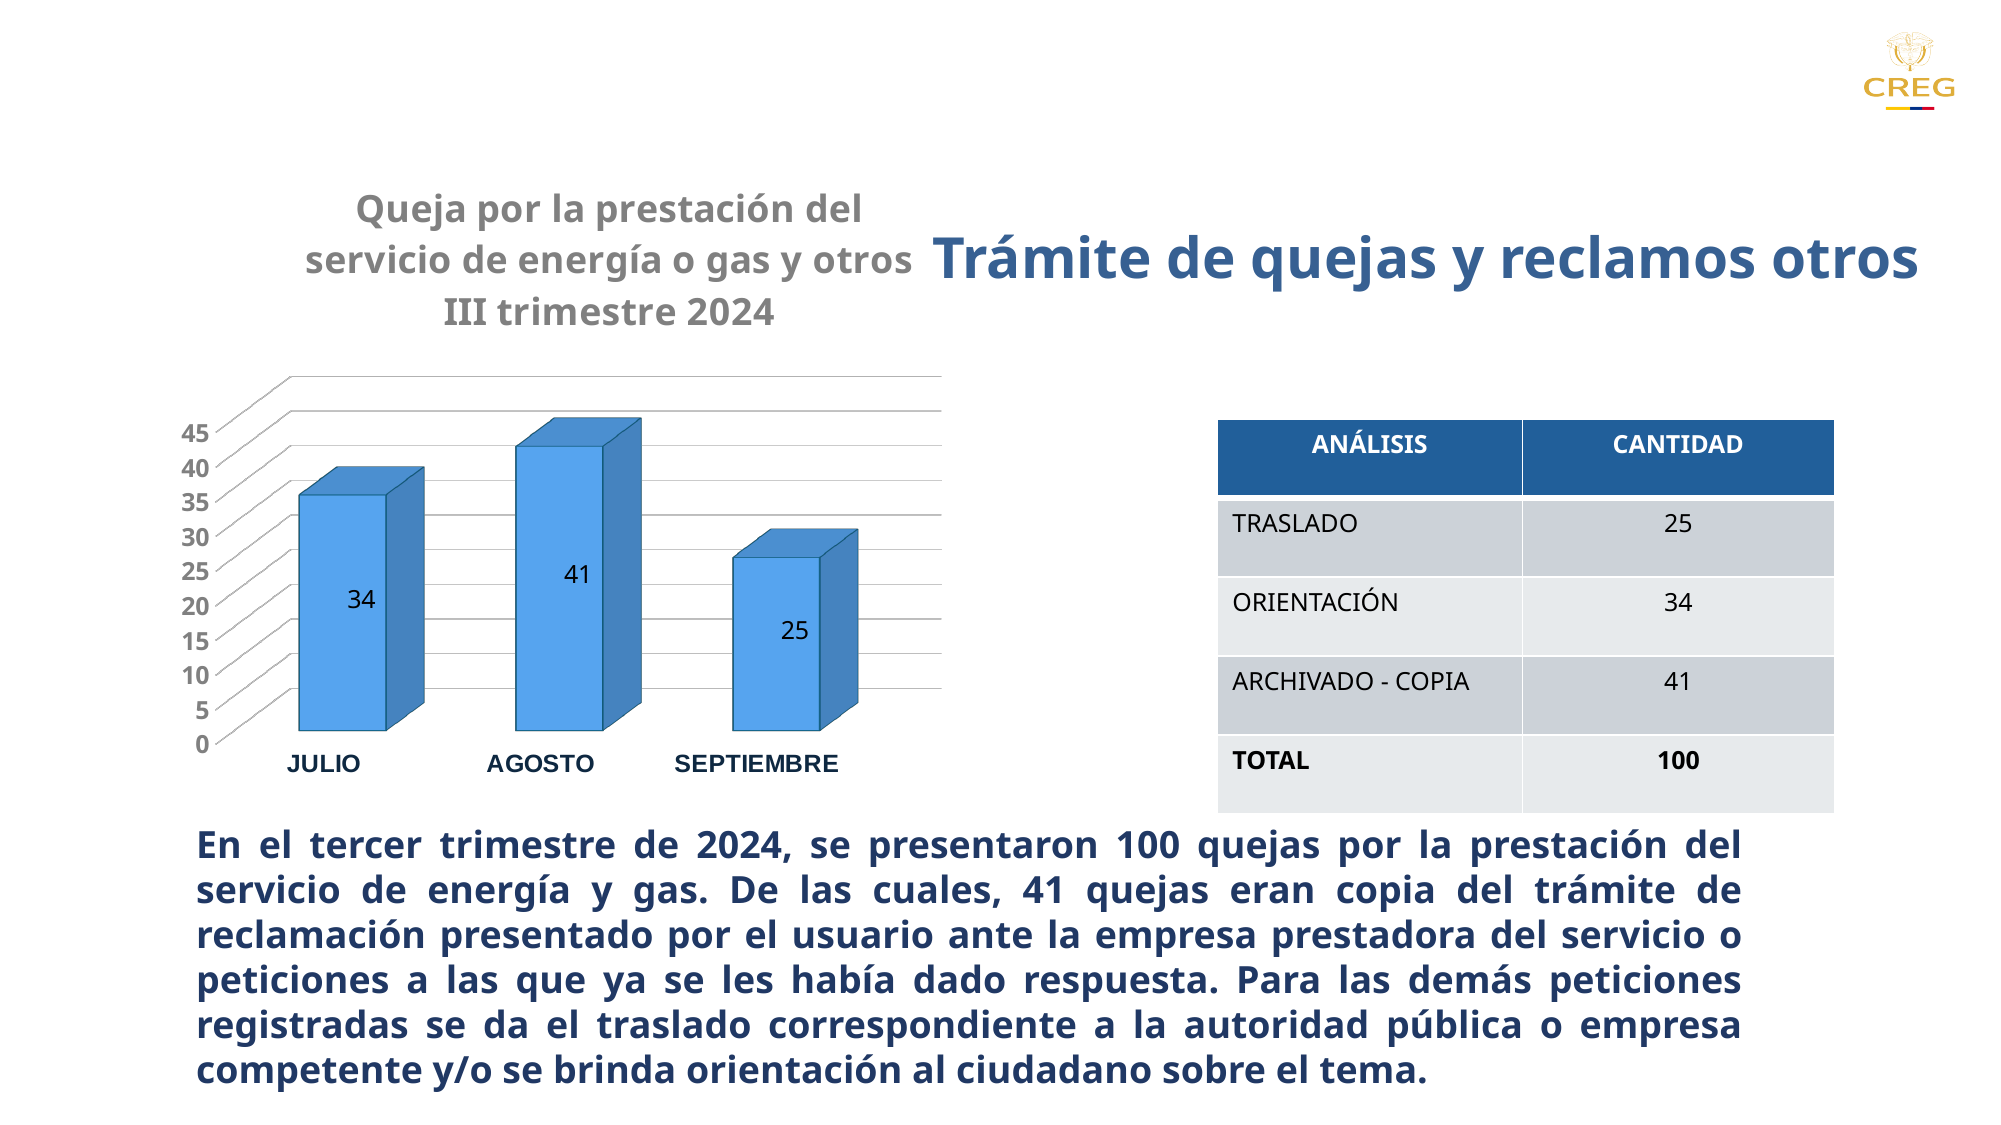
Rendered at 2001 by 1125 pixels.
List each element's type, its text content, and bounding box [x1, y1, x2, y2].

table_header ANÁLISIS [1218, 420, 1522, 495]
text_box Trámite de quejas y reclamos otros [958, 165, 2000, 300]
table_cell 34 [1523, 578, 1834, 655]
table_cell ARCHIVADO - COPIA [1218, 657, 1522, 734]
table_cell TRASLADO [1218, 501, 1522, 576]
table_cell 100 [1523, 736, 1834, 813]
chart [164, 164, 958, 792]
table_cell ORIENTACIÓN [1218, 578, 1522, 655]
table_cell TOTAL [1218, 736, 1522, 813]
picture [1862, 32, 1957, 110]
table_header CANTIDAD [1523, 420, 1834, 495]
text_box En el tercer trimestre de 2024, se presentaron 100 quejas por la prestación del servicio de energía y gas. De las cuales, 41 quejas eran copia del trámite de reclamación presentado por el usuario ante la empresa prestadora del servicio o peticiones a las que ya se les había dado respuesta. Para las demás peticiones registradas se da el traslado correspondiente a la autoridad pública o empresa competente y/o se brinda orientación al ciudadano sobre el tema. [181, 813, 1759, 1099]
table_cell 25 [1523, 501, 1834, 576]
table_cell 41 [1523, 657, 1834, 734]
